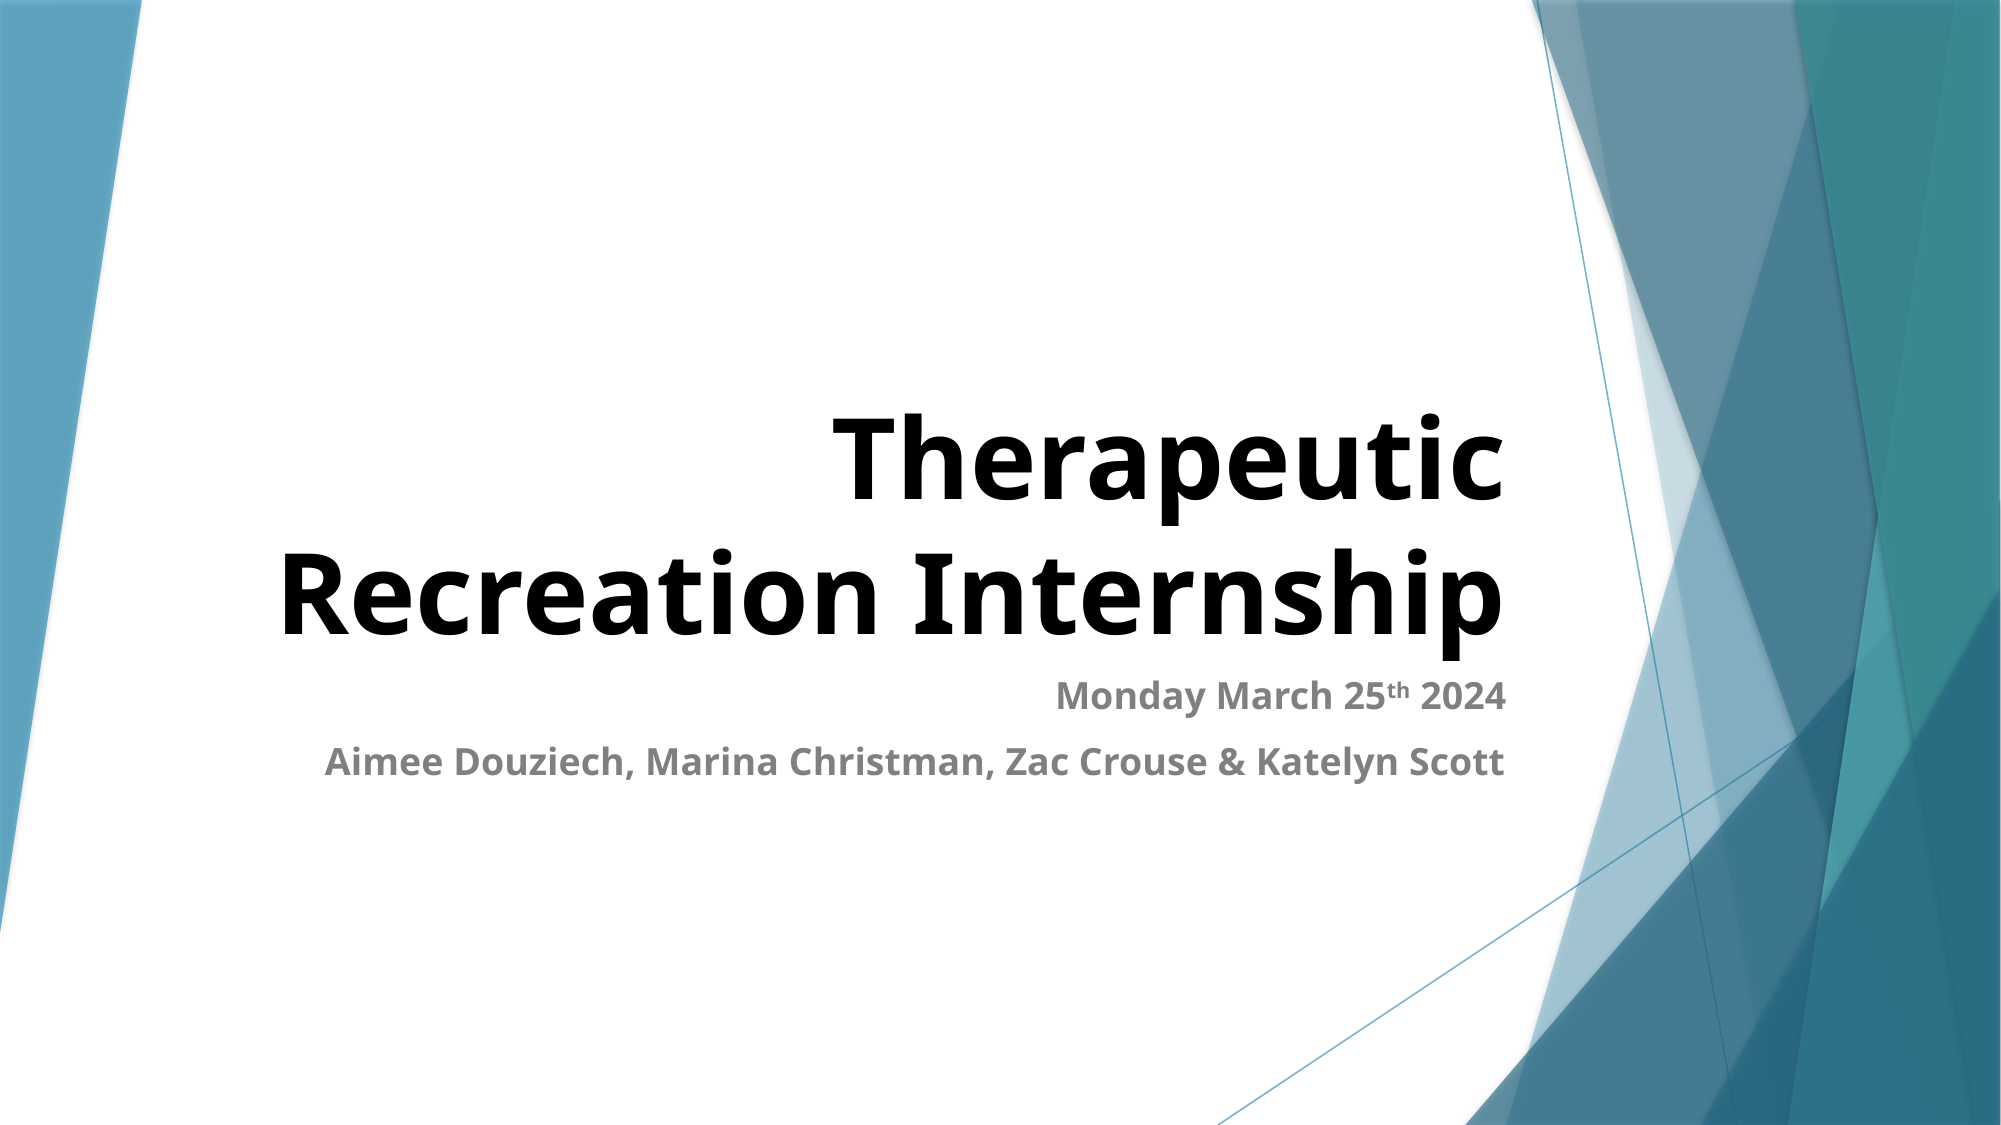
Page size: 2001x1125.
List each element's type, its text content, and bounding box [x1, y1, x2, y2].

subtitle Monday March 25th 2024 Aimee Douziech, Marina Christman, Zac Crouse & Katelyn Scott [247, 664, 1522, 845]
title Therapeutic Recreation Internship [247, 394, 1522, 664]
